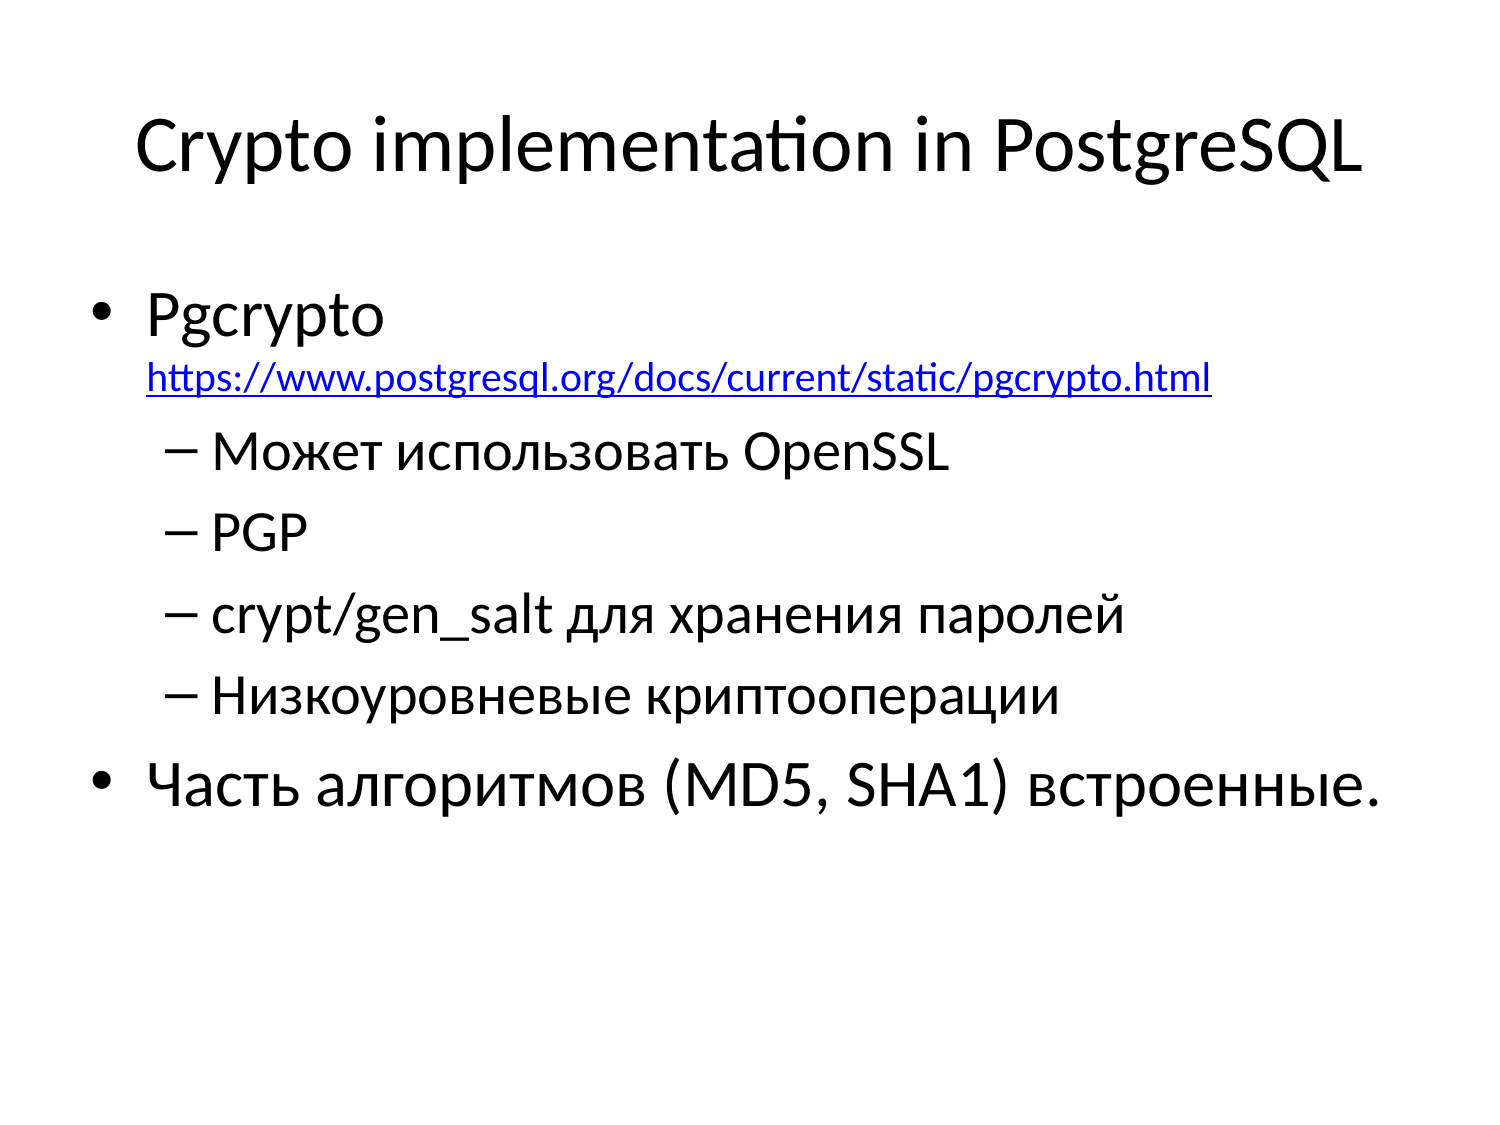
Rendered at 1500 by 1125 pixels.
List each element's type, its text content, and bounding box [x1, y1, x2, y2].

list Pgcrypto https://www.postgresql.org/docs/current/static/pgcrypto.html Может использовать OpenSSL PGP crypt/gen_salt для хранения паролей Низкоуровневые криптооперации Часть алгоритмов (MD5, SHA1) встроенные. [75, 262, 1425, 1005]
title Crypto implementation in PostgreSQL [75, 45, 1425, 233]
